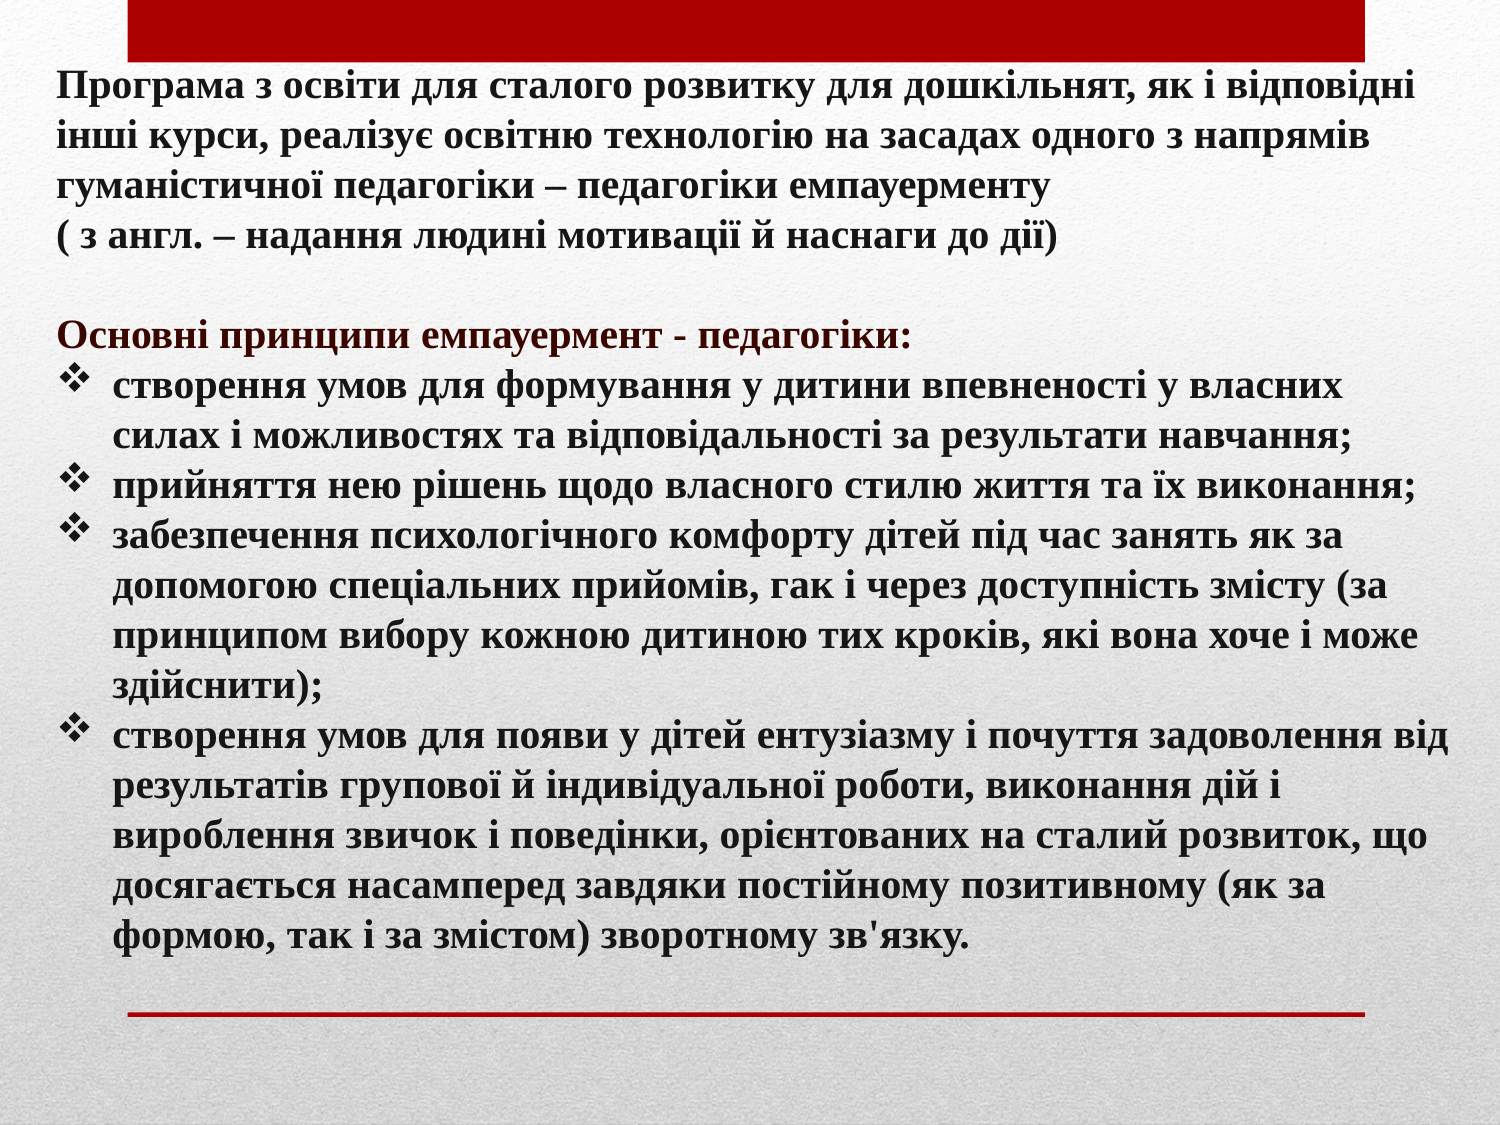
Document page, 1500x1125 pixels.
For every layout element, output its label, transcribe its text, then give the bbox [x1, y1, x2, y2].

text_box Програма з освіти для сталого розвитку для дошкільнят, як і відповідні інші курси, реалізує освітню технологію на засадах одного з напрямів гуманістичної педагогіки – педагогіки емпауерменту ( з англ. – надання людині мотивації й наснаги до дії) Основні принципи емпауермент - педагогіки: створення умов для формування у дитини впевненості у власних силах і можливостях та відповідальності за результати навчання; прийняття нею рішень щодо власного стилю життя та їх виконання; забезпечення психологічного комфорту дітей під час занять як за допомогою спеціальних прийомів, гак і через доступність змісту (за принципом вибору кожною дитиною тих кроків, які вона хоче і може здійснити); створення умов для появи у дітей ентузіазму і почуття задоволення від результатів групової й індивідуальної роботи, виконання дій і вироблення звичок і поведінки, орієнтованих на сталий розвиток, що досягається насамперед завдяки постійному позитивному (як за формою, так і за змістом) зворотному зв'язку. [41, 49, 1471, 965]
